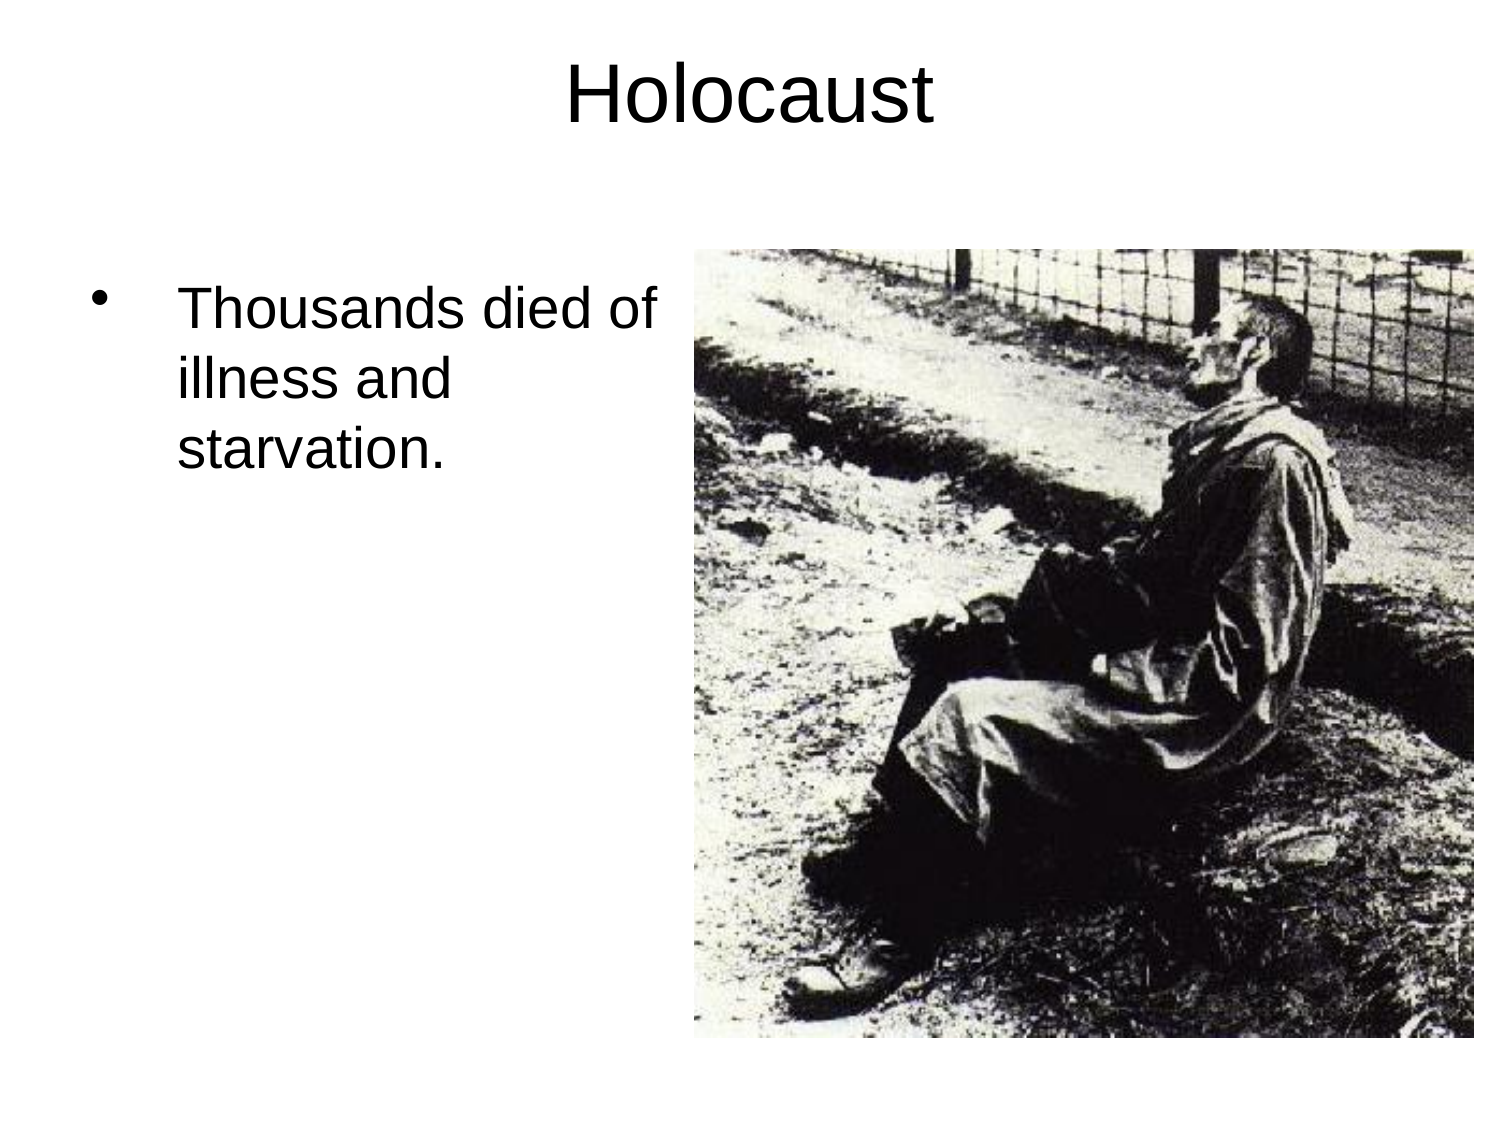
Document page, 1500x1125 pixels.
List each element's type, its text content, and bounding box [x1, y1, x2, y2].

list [693, 249, 1474, 1038]
list Thousands died of illness and starvation. [75, 262, 688, 1005]
title Holocaust [75, 45, 1425, 233]
